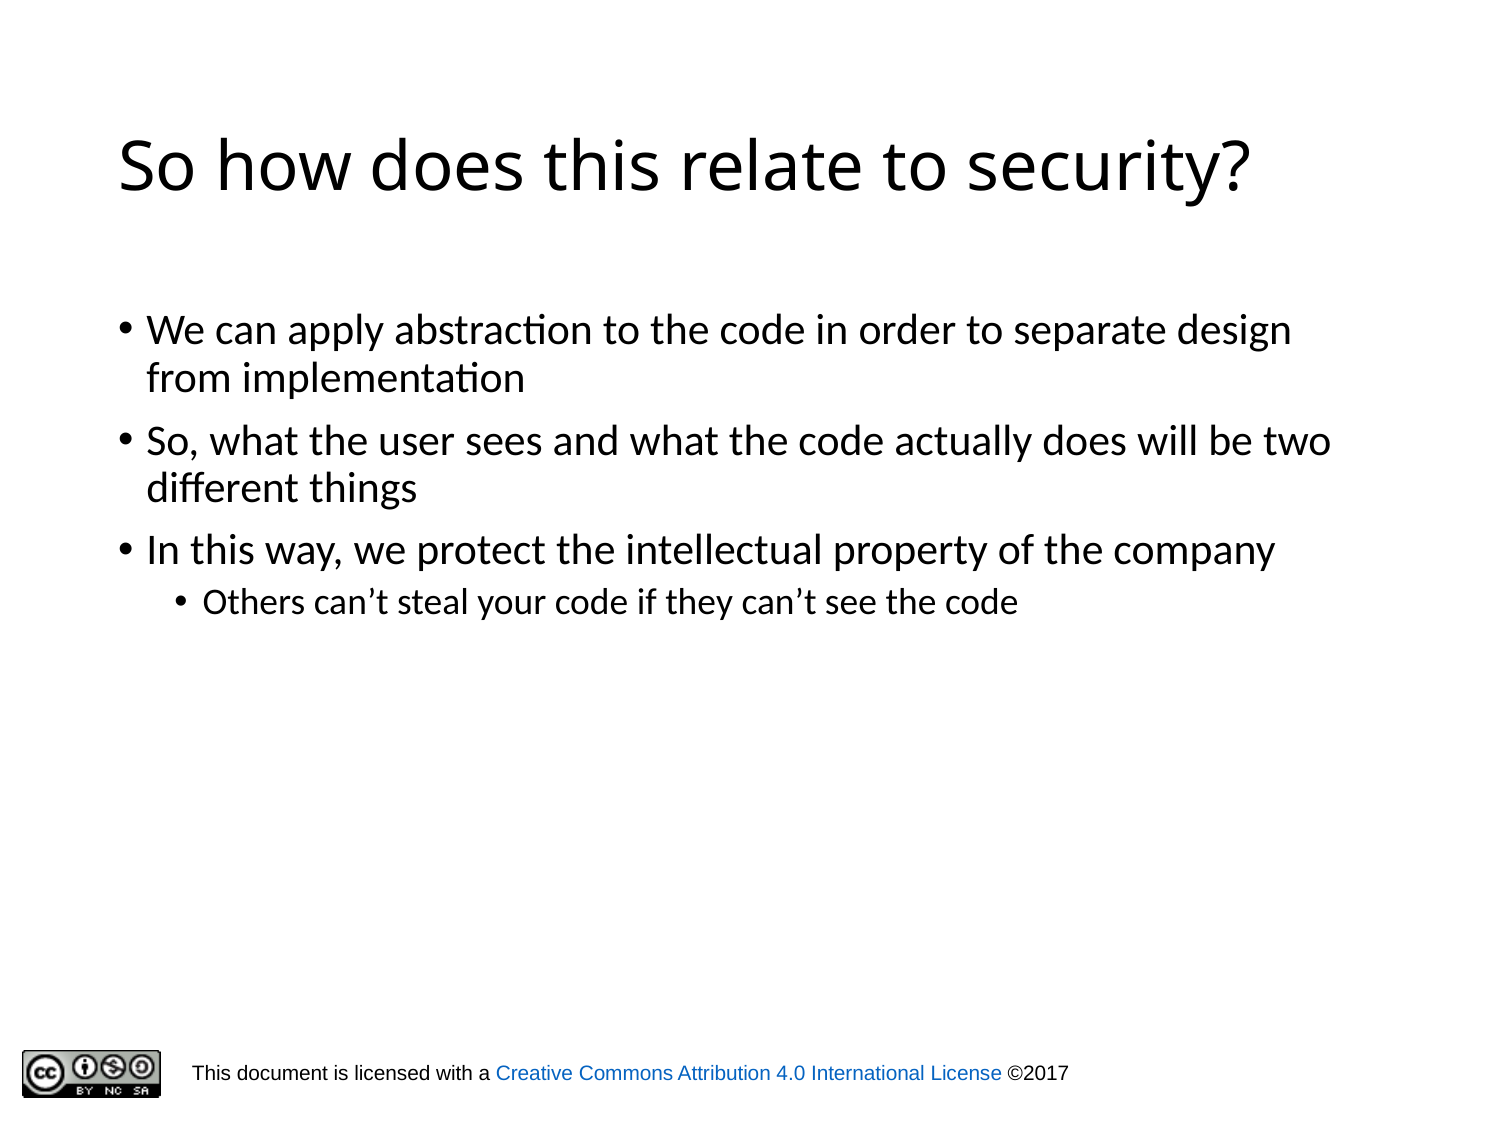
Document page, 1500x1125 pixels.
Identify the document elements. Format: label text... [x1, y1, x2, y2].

picture [22, 1050, 161, 1098]
list We can apply abstraction to the code in order to separate design from implementation So, what the user sees and what the code actually does will be two different things In this way, we protect the intellectual property of the company Others can’t steal your code if they can’t see the code [103, 299, 1397, 1014]
title So how does this relate to security? [103, 59, 1397, 278]
